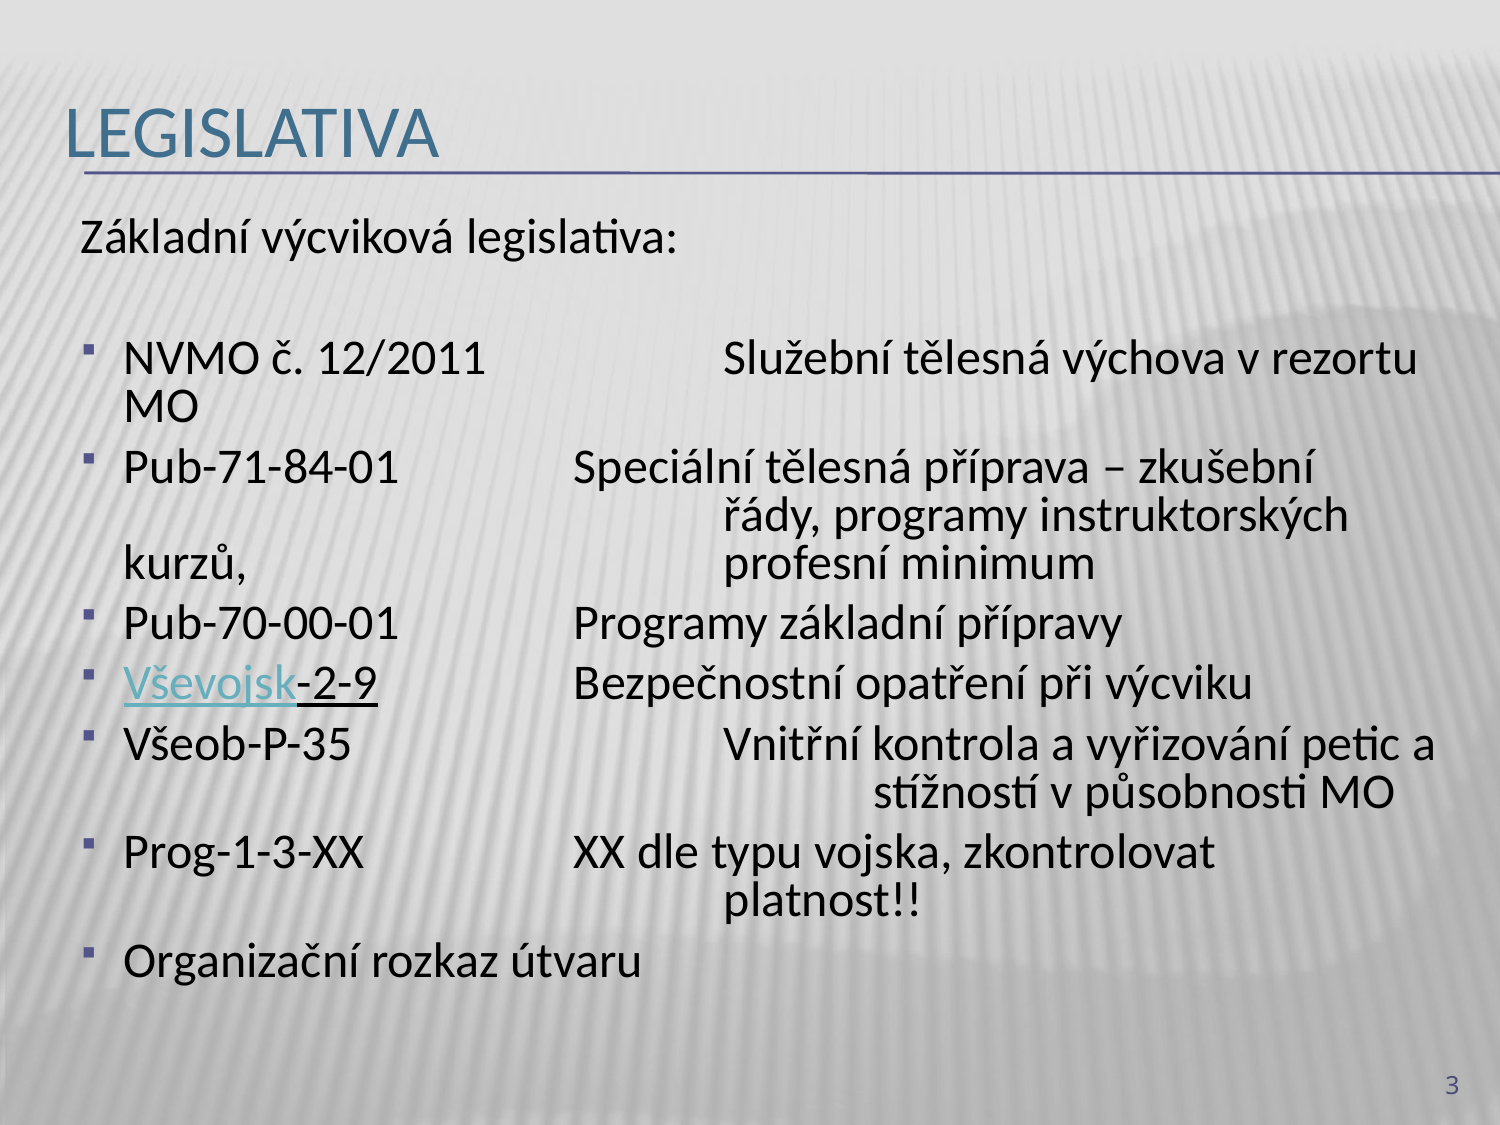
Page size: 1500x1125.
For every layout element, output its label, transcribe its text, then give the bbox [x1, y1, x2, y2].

title legislatiVA [50, 75, 1475, 173]
list Základní výcviková legislativa: NVMO č. 12/2011 Služební tělesná výchova v rezortu MO Pub-71-84-01 Speciální tělesná příprava – zkušební řády, programy instruktorských kurzů, profesní minimum Pub-70-00-01 Programy základní přípravy Vševojsk-2-9 Bezpečnostní opatření při výcviku Všeob-P-35 Vnitřní kontrola a vyřizování petic a stížností v působnosti MO Prog-1-3-XX XX dle typu vojska, zkontrolovat platnost!! Organizační rozkaz útvaru [50, 208, 1475, 1071]
slide_number 3 [1350, 1071, 1475, 1103]
